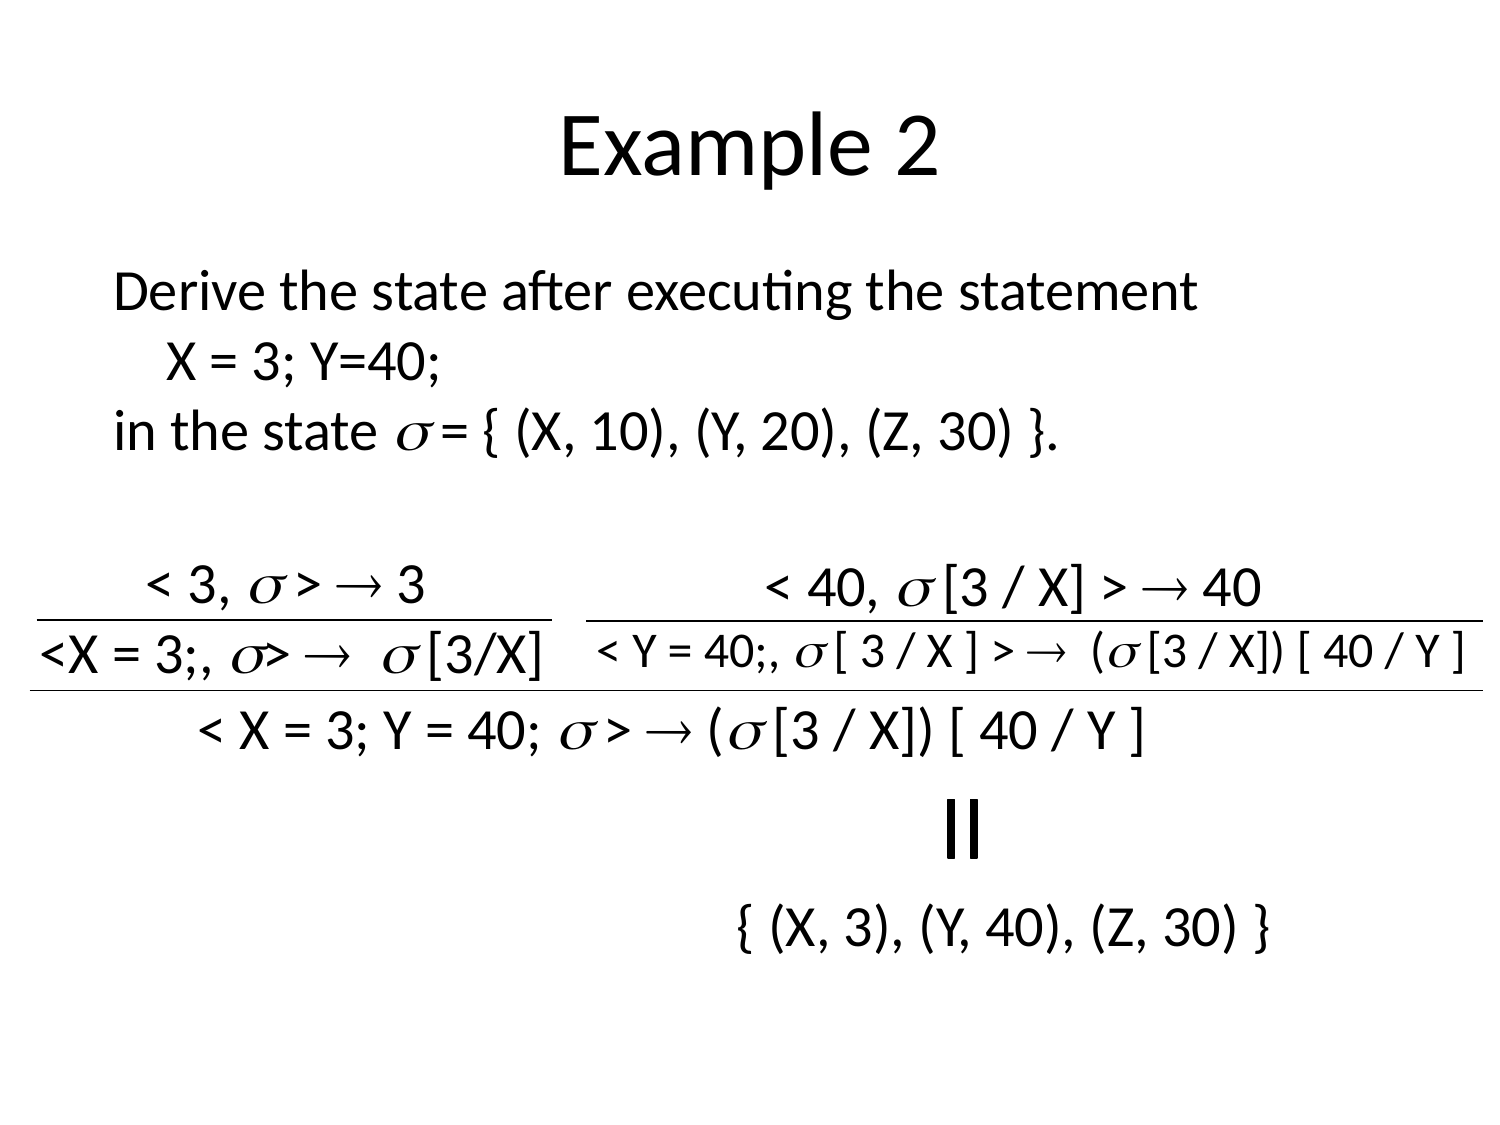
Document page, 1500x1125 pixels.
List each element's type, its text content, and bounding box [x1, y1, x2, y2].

text_box { (X, 3), (Y, 40), (Z, 30) } [721, 880, 1376, 966]
text_box [948, 799, 955, 859]
text_box < 40,  [3 / X] >  40 < Y = 40;,  [ 3 / X ] >  ( [3 / X]) [ 40 / Y ] [581, 540, 1500, 686]
text_box [970, 799, 977, 859]
text_box < X = 3; Y = 40;  >  ( [3 / X]) [ 40 / Y ] [182, 683, 1207, 689]
title Example 2 [75, 45, 1425, 233]
text_box < 3,  >  3 <X = 3;, >   [3/X] [24, 537, 576, 693]
text_box < X = 3; Y = 40;  >  ( [3 / X]) [ 40 / Y ] [182, 699, 1207, 769]
text_box Derive the state after executing the statement X = 3; Y=40; in the state  = { (X, 10), (Y, 20), (Z, 30) }. [98, 244, 1397, 470]
